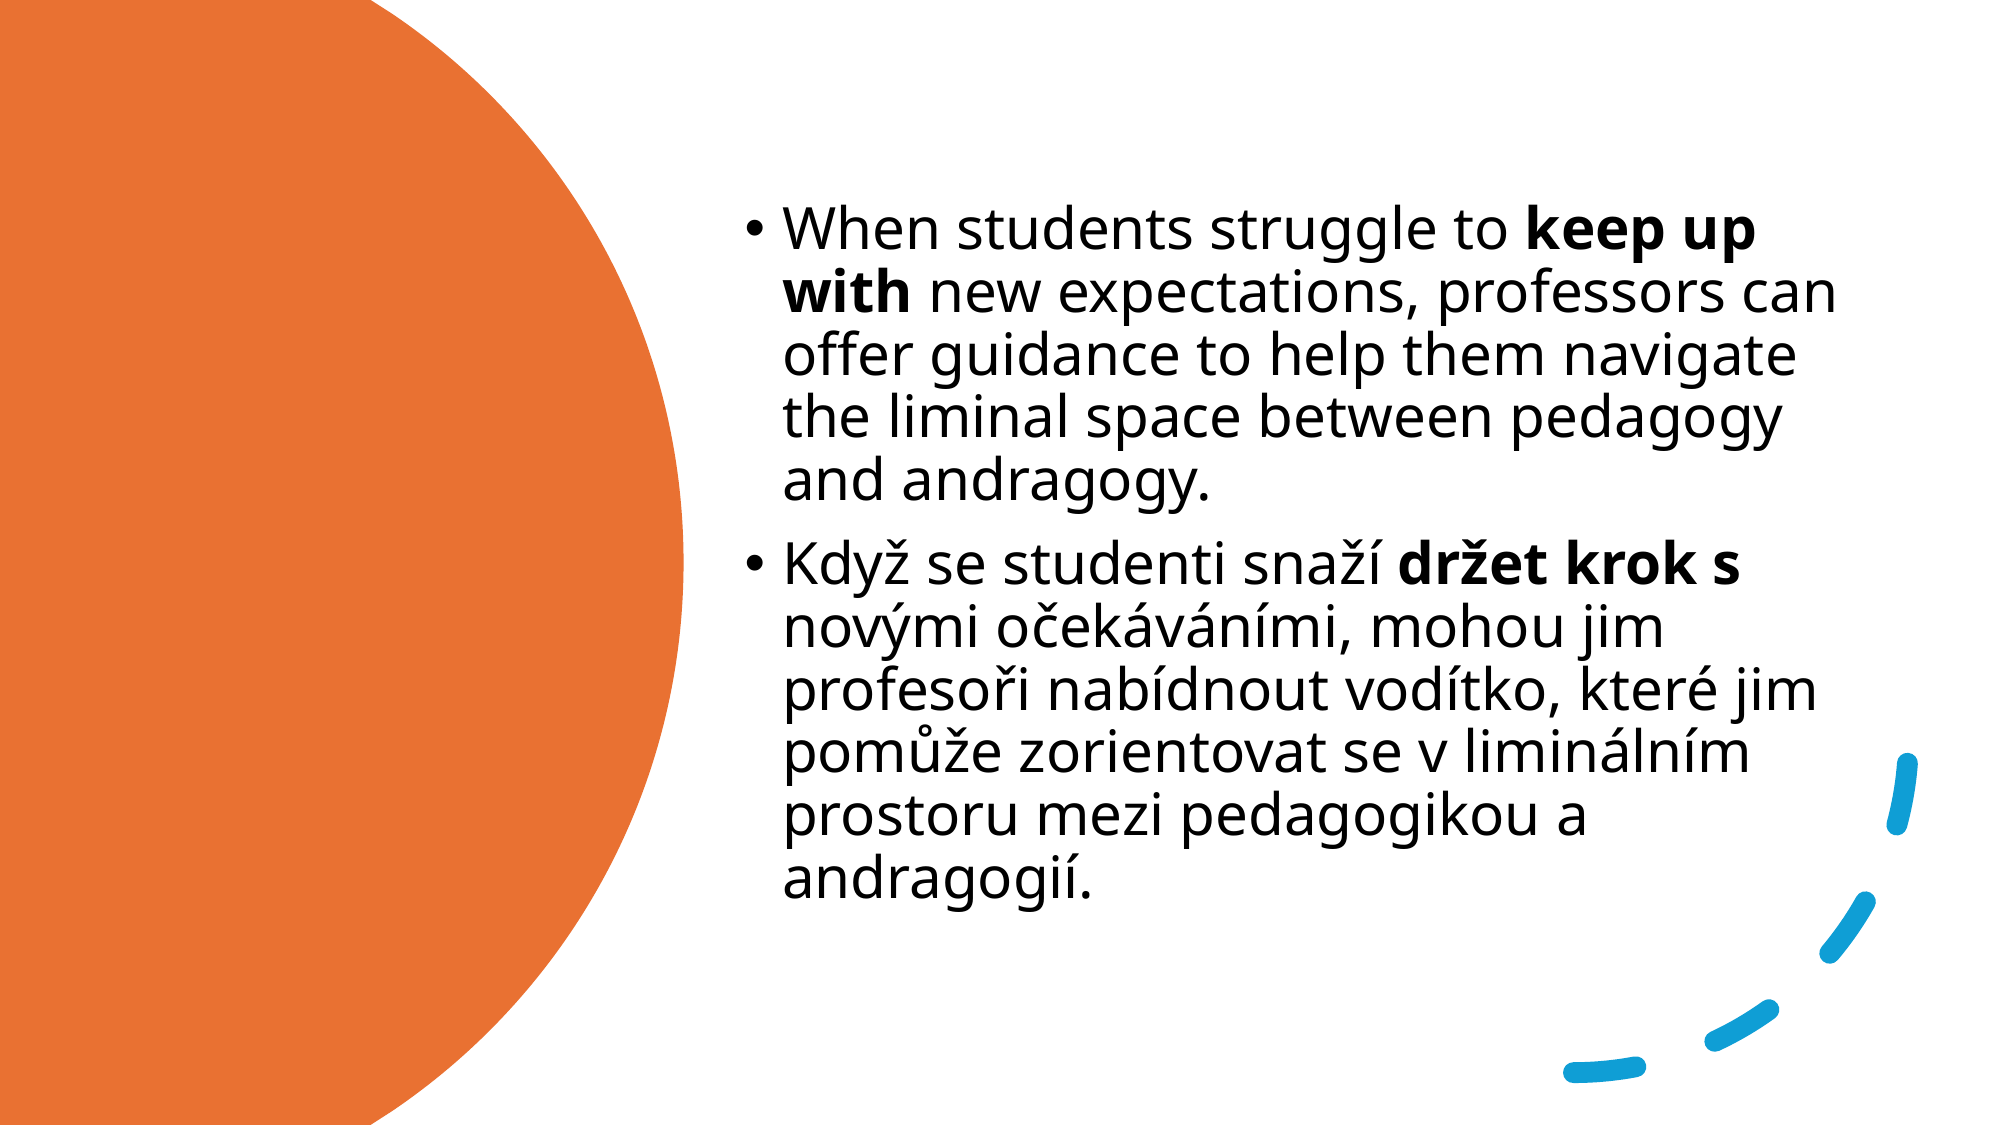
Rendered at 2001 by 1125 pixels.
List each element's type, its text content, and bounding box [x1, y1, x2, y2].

text_box [1572, 1014, 1763, 1074]
list When students struggle to keep up with new expectations, professors can offer guidance to help them navigate the liminal space between pedagogy and andragogy. Když se studenti snaží držet krok s novými očekáváními, mohou jim profesoři nabídnout vodítko, které jim pomůže zorientovat se v liminálním prostoru mezi pedagogikou a andragogií. [729, 97, 1863, 1014]
text_box [1863, 736, 1910, 909]
text_box [0, 0, 686, 1125]
text_box [375, 0, 2000, 1125]
